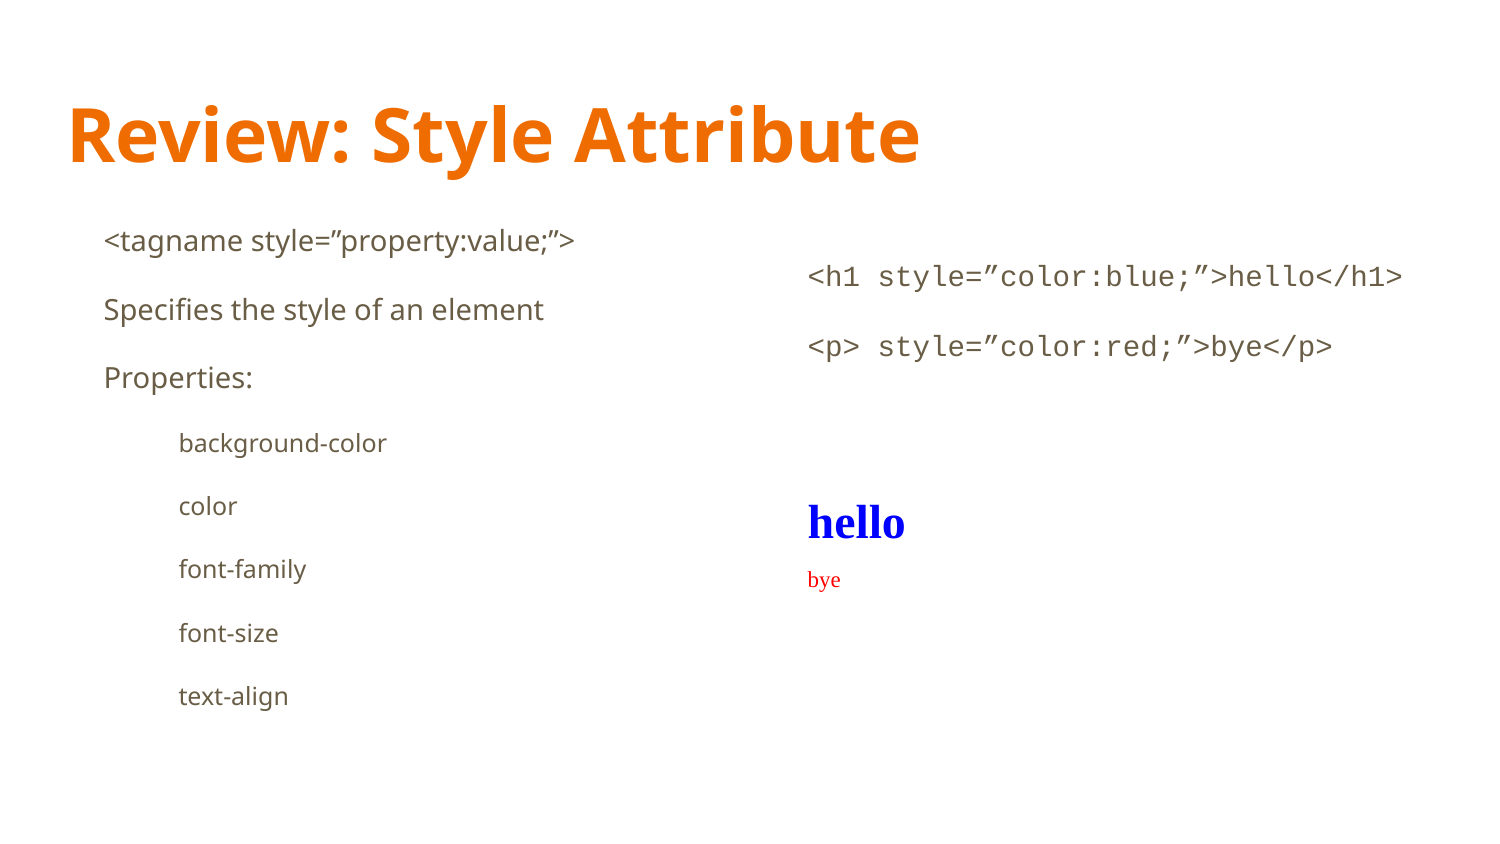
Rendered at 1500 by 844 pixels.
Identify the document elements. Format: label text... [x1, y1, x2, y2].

list <h1 style=”color:blue;”>hello</h1> <p> style=”color:red;”>bye</p> hello bye [792, 207, 1449, 750]
title Review: Style Attribute [51, 72, 1449, 189]
list <tagname style=”property:value;”> Specifies the style of an element Properties: background-color color font-family font-size text-align [51, 207, 708, 750]
